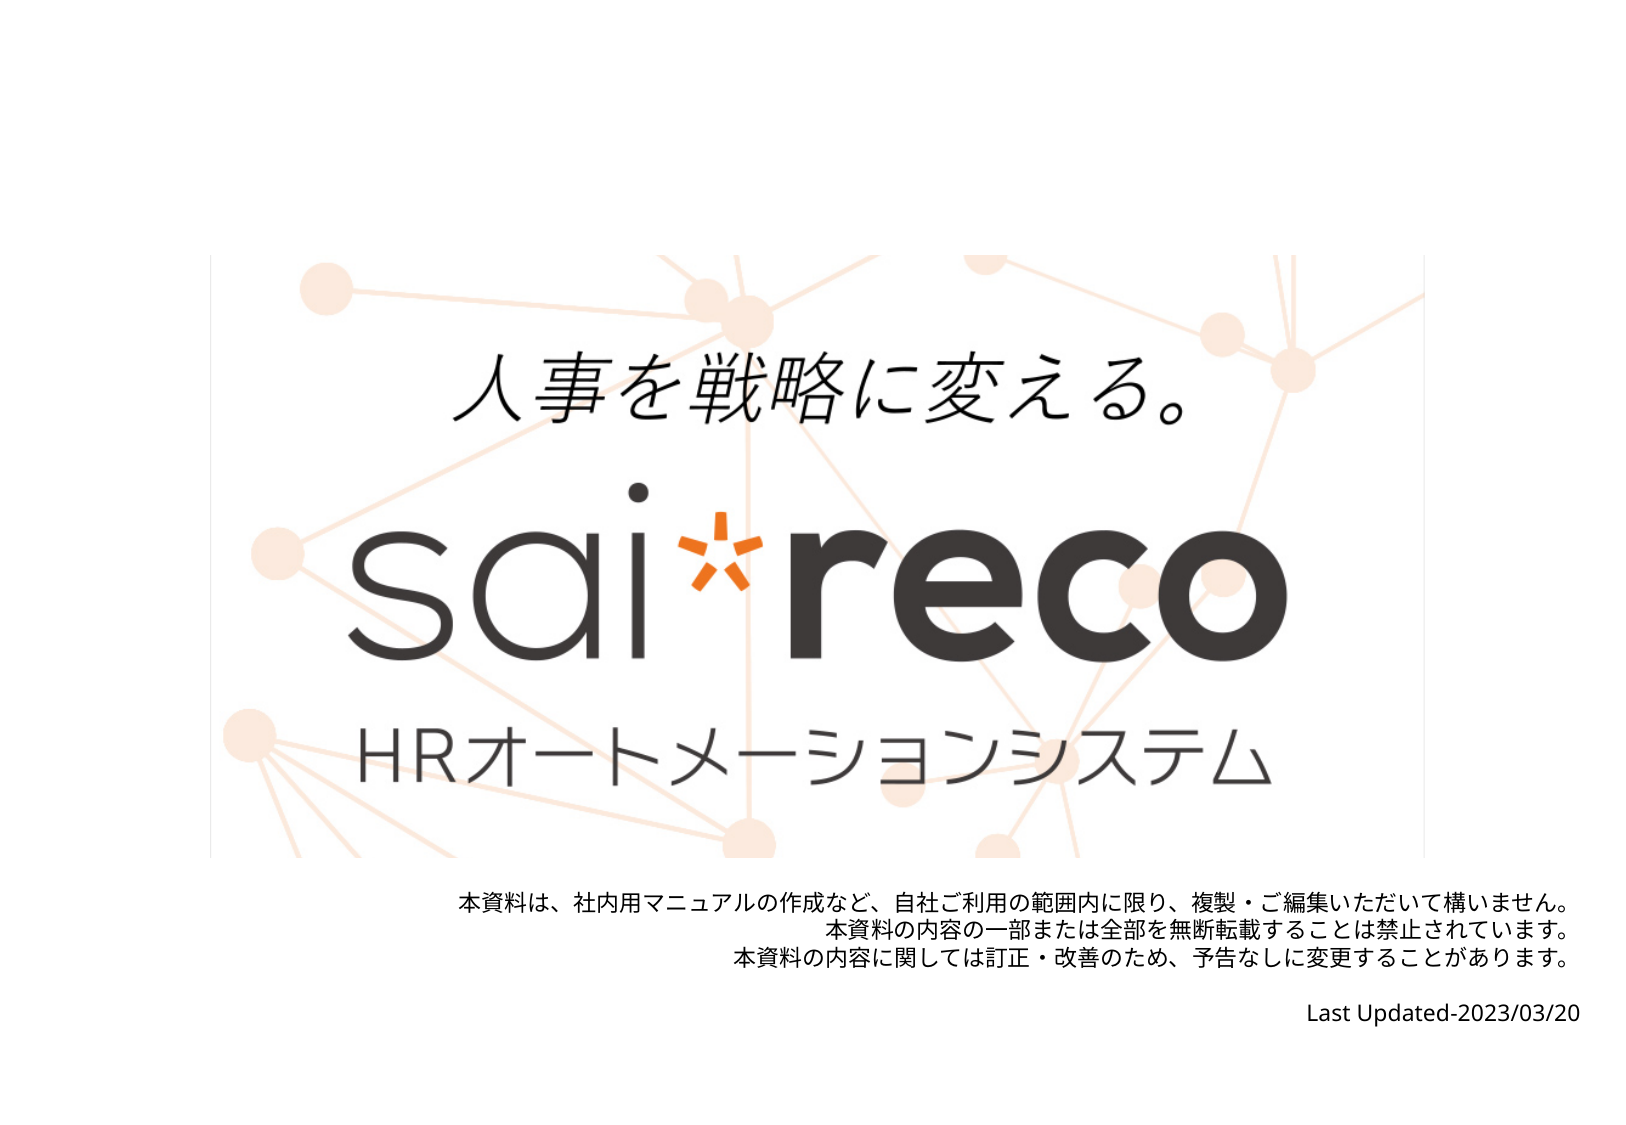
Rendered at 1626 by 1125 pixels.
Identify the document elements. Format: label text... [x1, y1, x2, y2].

picture [210, 255, 1425, 858]
text_box 本資料は、社内用マニュアルの作成など、自社ご利用の範囲内に限り、複製・ご編集いただいて構いません。 本資料の内容の一部または全部を無断転載することは禁止されています。 本資料の内容に関しては訂正・改善のため、予告なしに変更することがあります。 Last Updated-2023/03/20 [443, 880, 1596, 1033]
